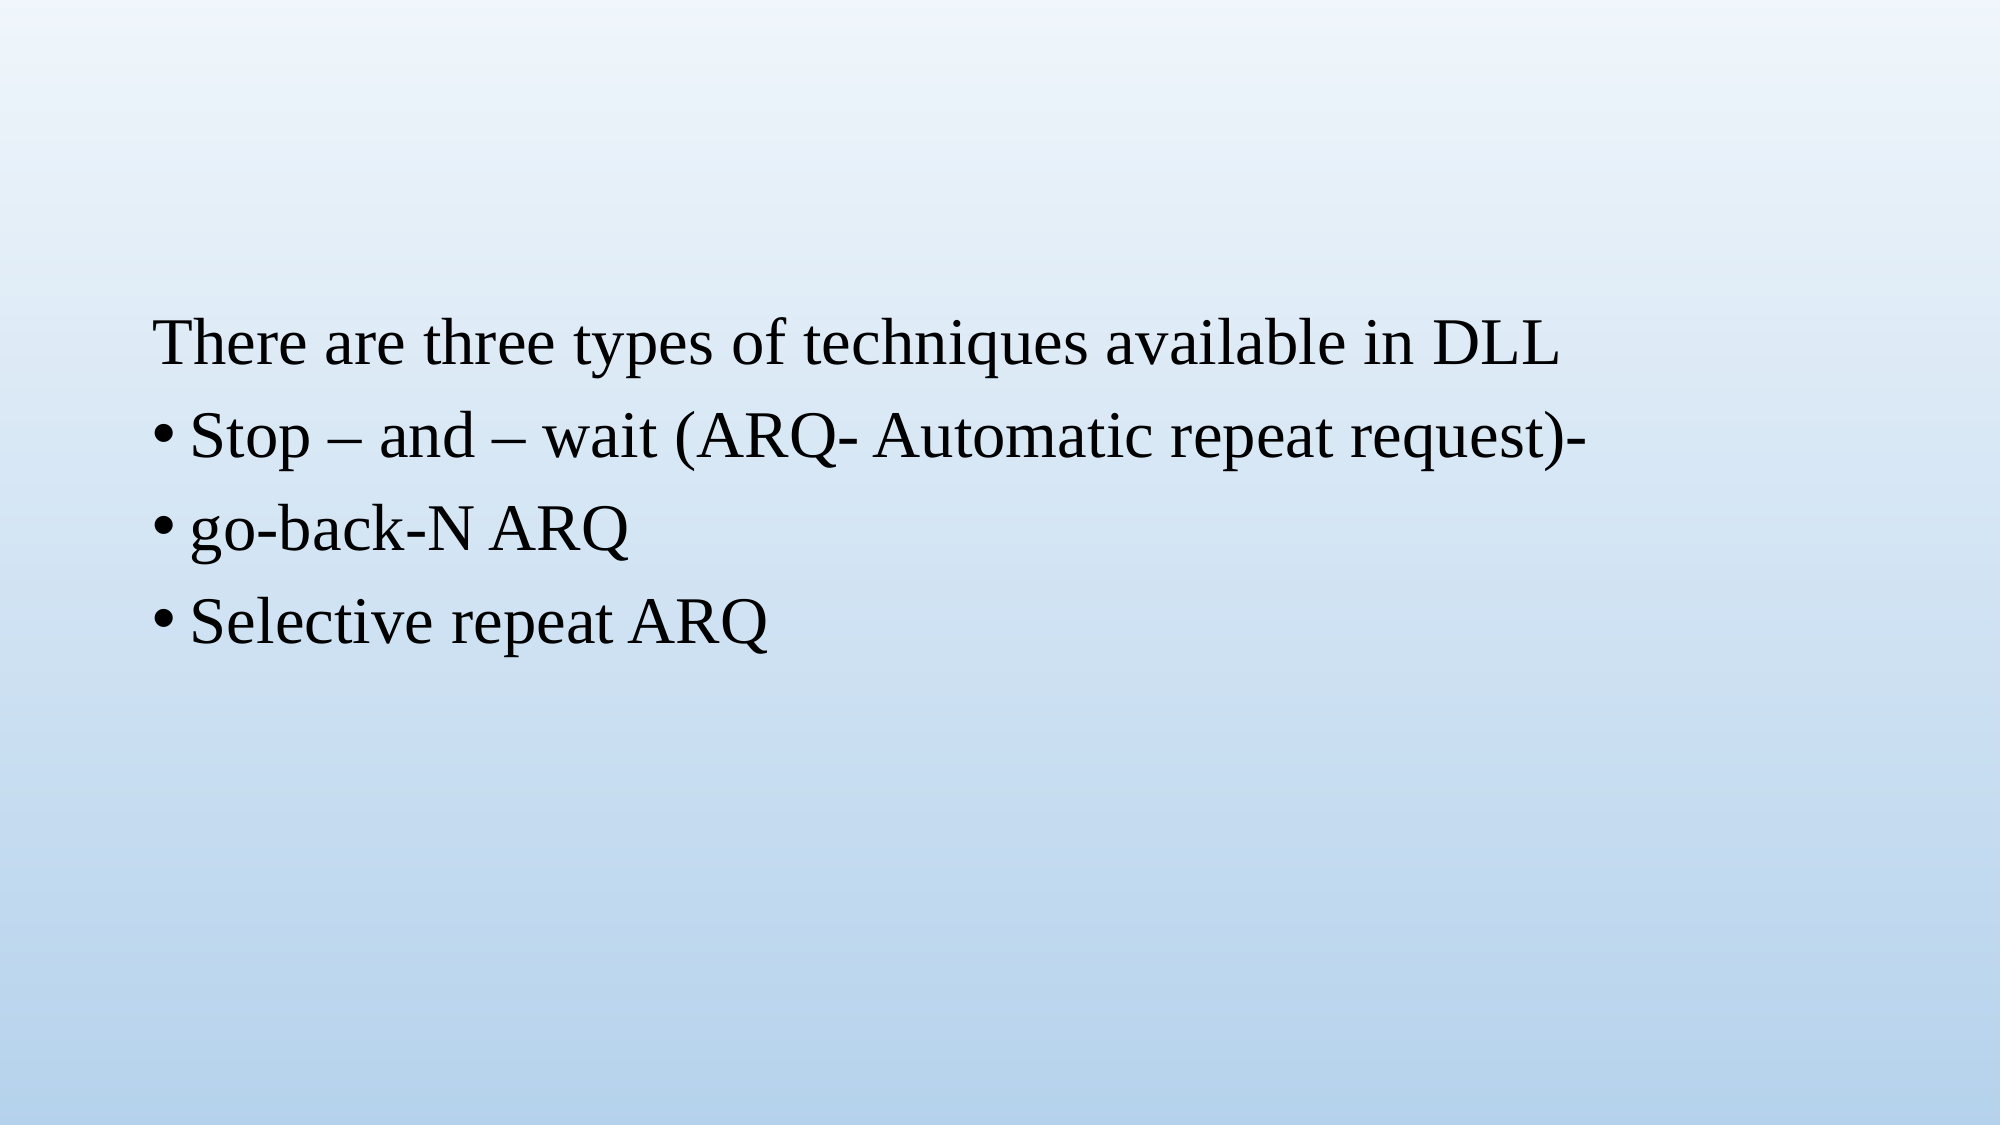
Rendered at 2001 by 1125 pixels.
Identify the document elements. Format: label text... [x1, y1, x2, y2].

list There are three types of techniques available in DLL Stop – and – wait (ARQ- Automatic repeat request)- go-back-N ARQ Selective repeat ARQ [137, 299, 1863, 1014]
